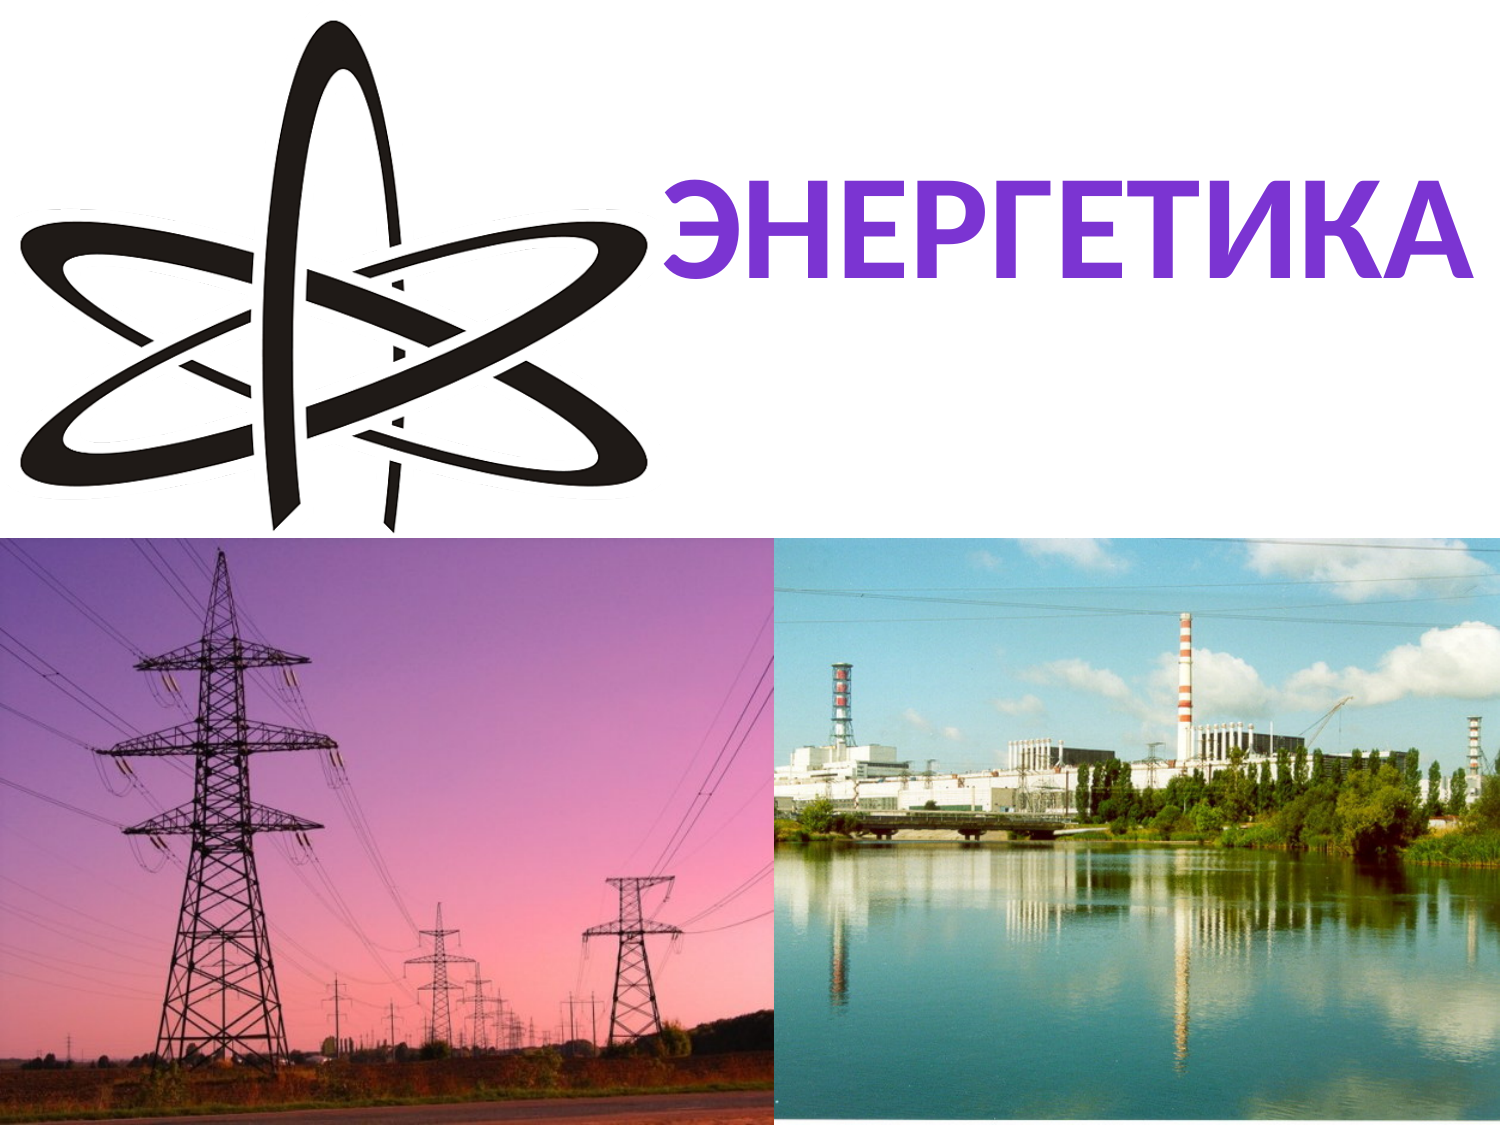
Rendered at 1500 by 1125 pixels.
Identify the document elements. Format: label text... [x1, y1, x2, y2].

picture [0, 0, 1500, 1125]
title Энергетика [671, 196, 1500, 421]
